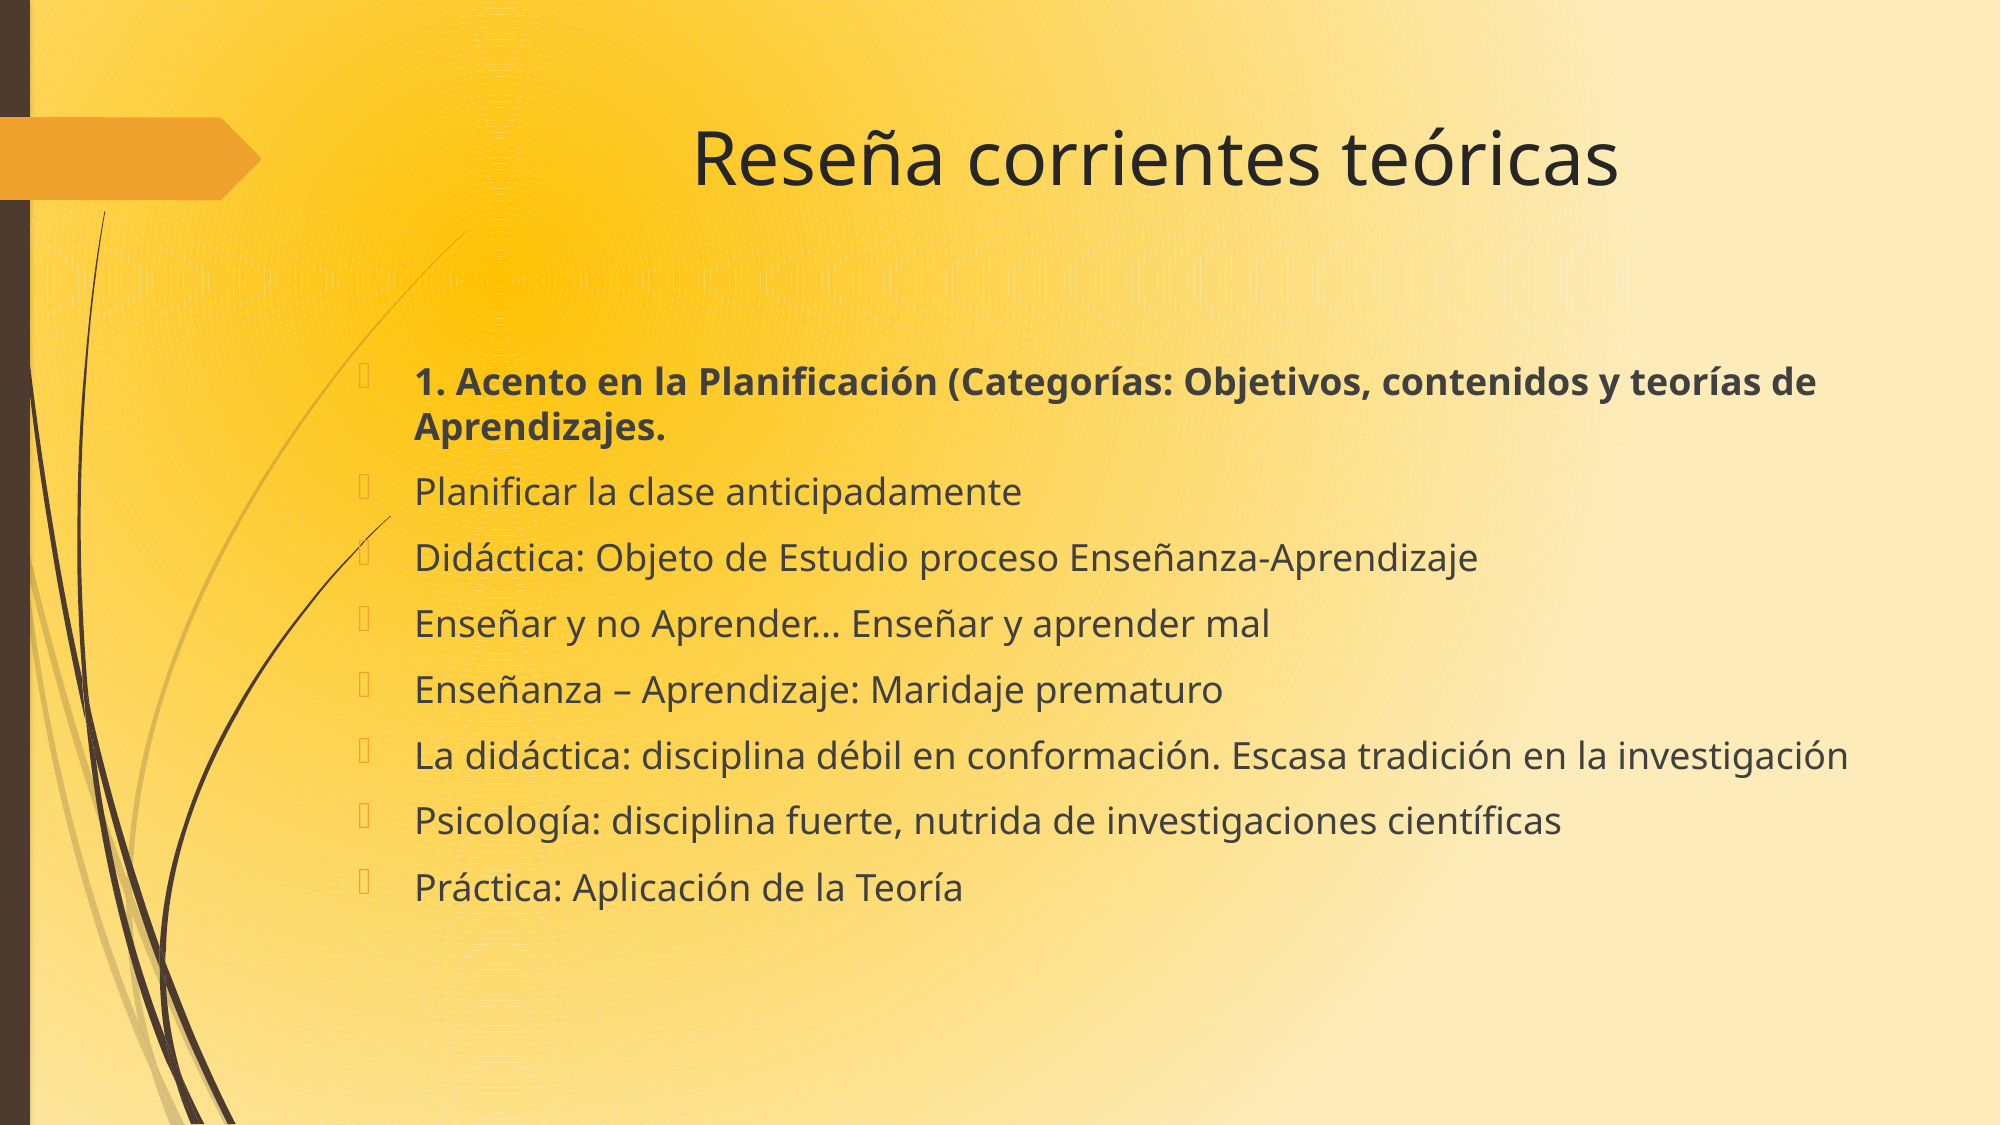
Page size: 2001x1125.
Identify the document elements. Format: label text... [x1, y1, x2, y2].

list 1. Acento en la Planificación (Categorías: Objetivos, contenidos y teorías de Aprendizajes. Planificar la clase anticipadamente Didáctica: Objeto de Estudio proceso Enseñanza-Aprendizaje Enseñar y no Aprender... Enseñar y aprender mal Enseñanza – Aprendizaje: Maridaje prematuro La didáctica: disciplina débil en conformación. Escasa tradición en la investigación Psicología: disciplina fuerte, nutrida de investigaciones científicas Práctica: Aplicación de la Teoría [342, 350, 1919, 1056]
title Reseña corrientes teóricas [425, 102, 1888, 313]
